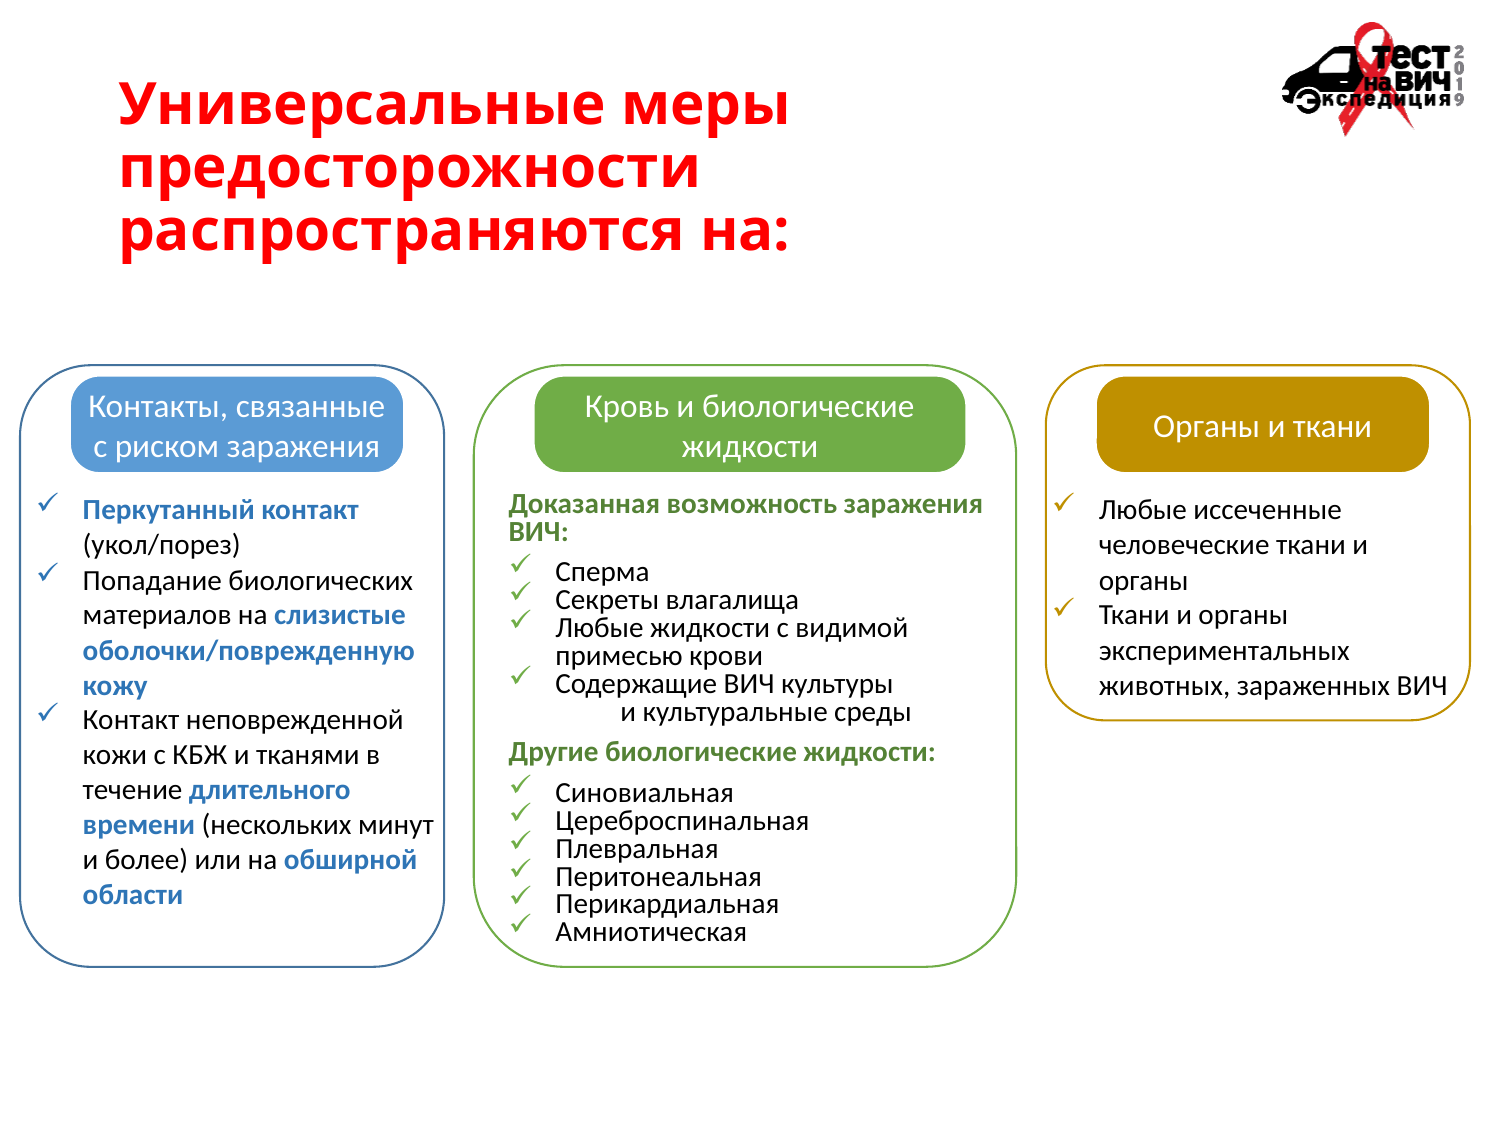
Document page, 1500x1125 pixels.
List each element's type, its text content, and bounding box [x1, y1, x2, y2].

picture [1282, 22, 1464, 137]
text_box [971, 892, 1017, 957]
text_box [1045, 365, 1470, 721]
title Универсальные меры предосторожности распространяются на: [103, 59, 1397, 278]
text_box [19, 365, 445, 967]
text_box [472, 364, 1018, 968]
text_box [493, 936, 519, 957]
